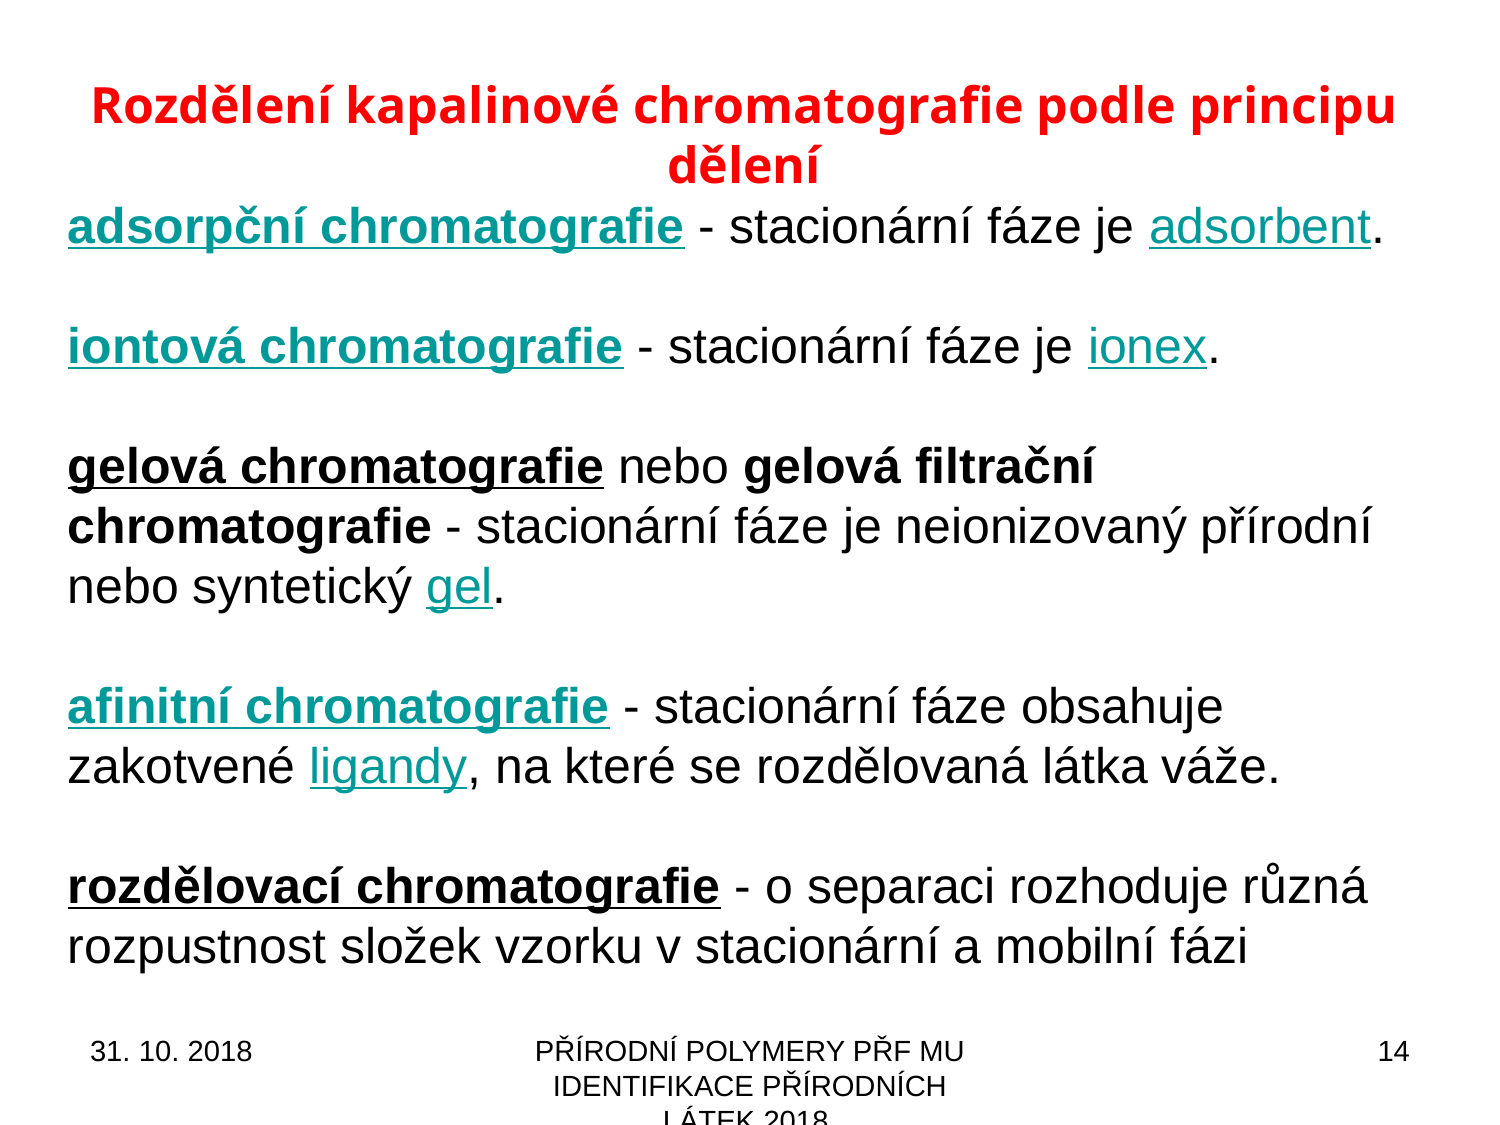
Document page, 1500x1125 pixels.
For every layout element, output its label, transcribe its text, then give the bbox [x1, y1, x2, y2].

text_box Rozdělení kapalinové chromatografie podle principu dělení adsorpční chromatografie - stacionární fáze je adsorbent. iontová chromatografie - stacionární fáze je ionex. gelová chromatografie nebo gelová filtrační chromatografie - stacionární fáze je neionizovaný přírodní nebo syntetický gel. afinitní chromatografie - stacionární fáze obsahuje zakotvené ligandy, na které se rozdělovaná látka váže. rozdělovací chromatografie - o separaci rozhoduje různá rozpustnost složek vzorku v stacionární a mobilní fázi [53, 66, 1436, 982]
slide_number 14 [1074, 1024, 1426, 1103]
slide_number 31. 10. 2018 [74, 1024, 426, 1103]
footer PŘÍRODNÍ POLYMERY PŘF MU IDENTIFIKACE PŘÍRODNÍCH LÁTEK 2018 [512, 1024, 988, 1103]
